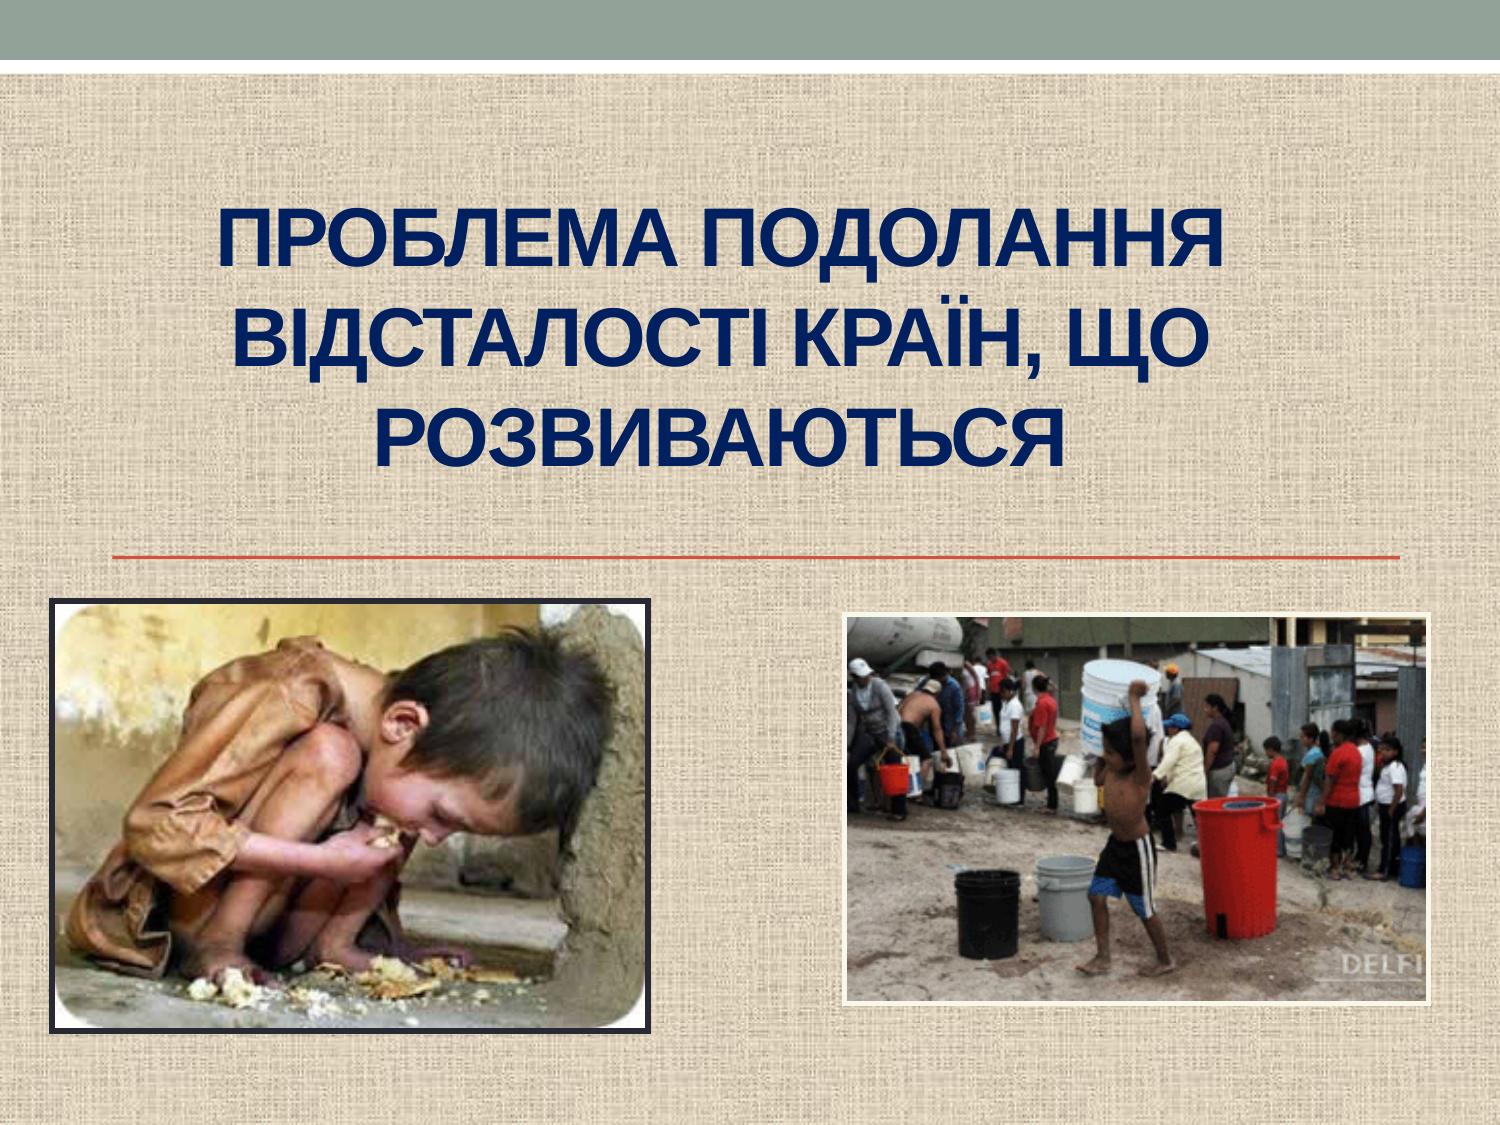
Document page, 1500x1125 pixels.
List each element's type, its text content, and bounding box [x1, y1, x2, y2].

title Проблема подолання відсталості країн, що розвиваються [88, 113, 1353, 492]
picture [0, 74, 1500, 1125]
